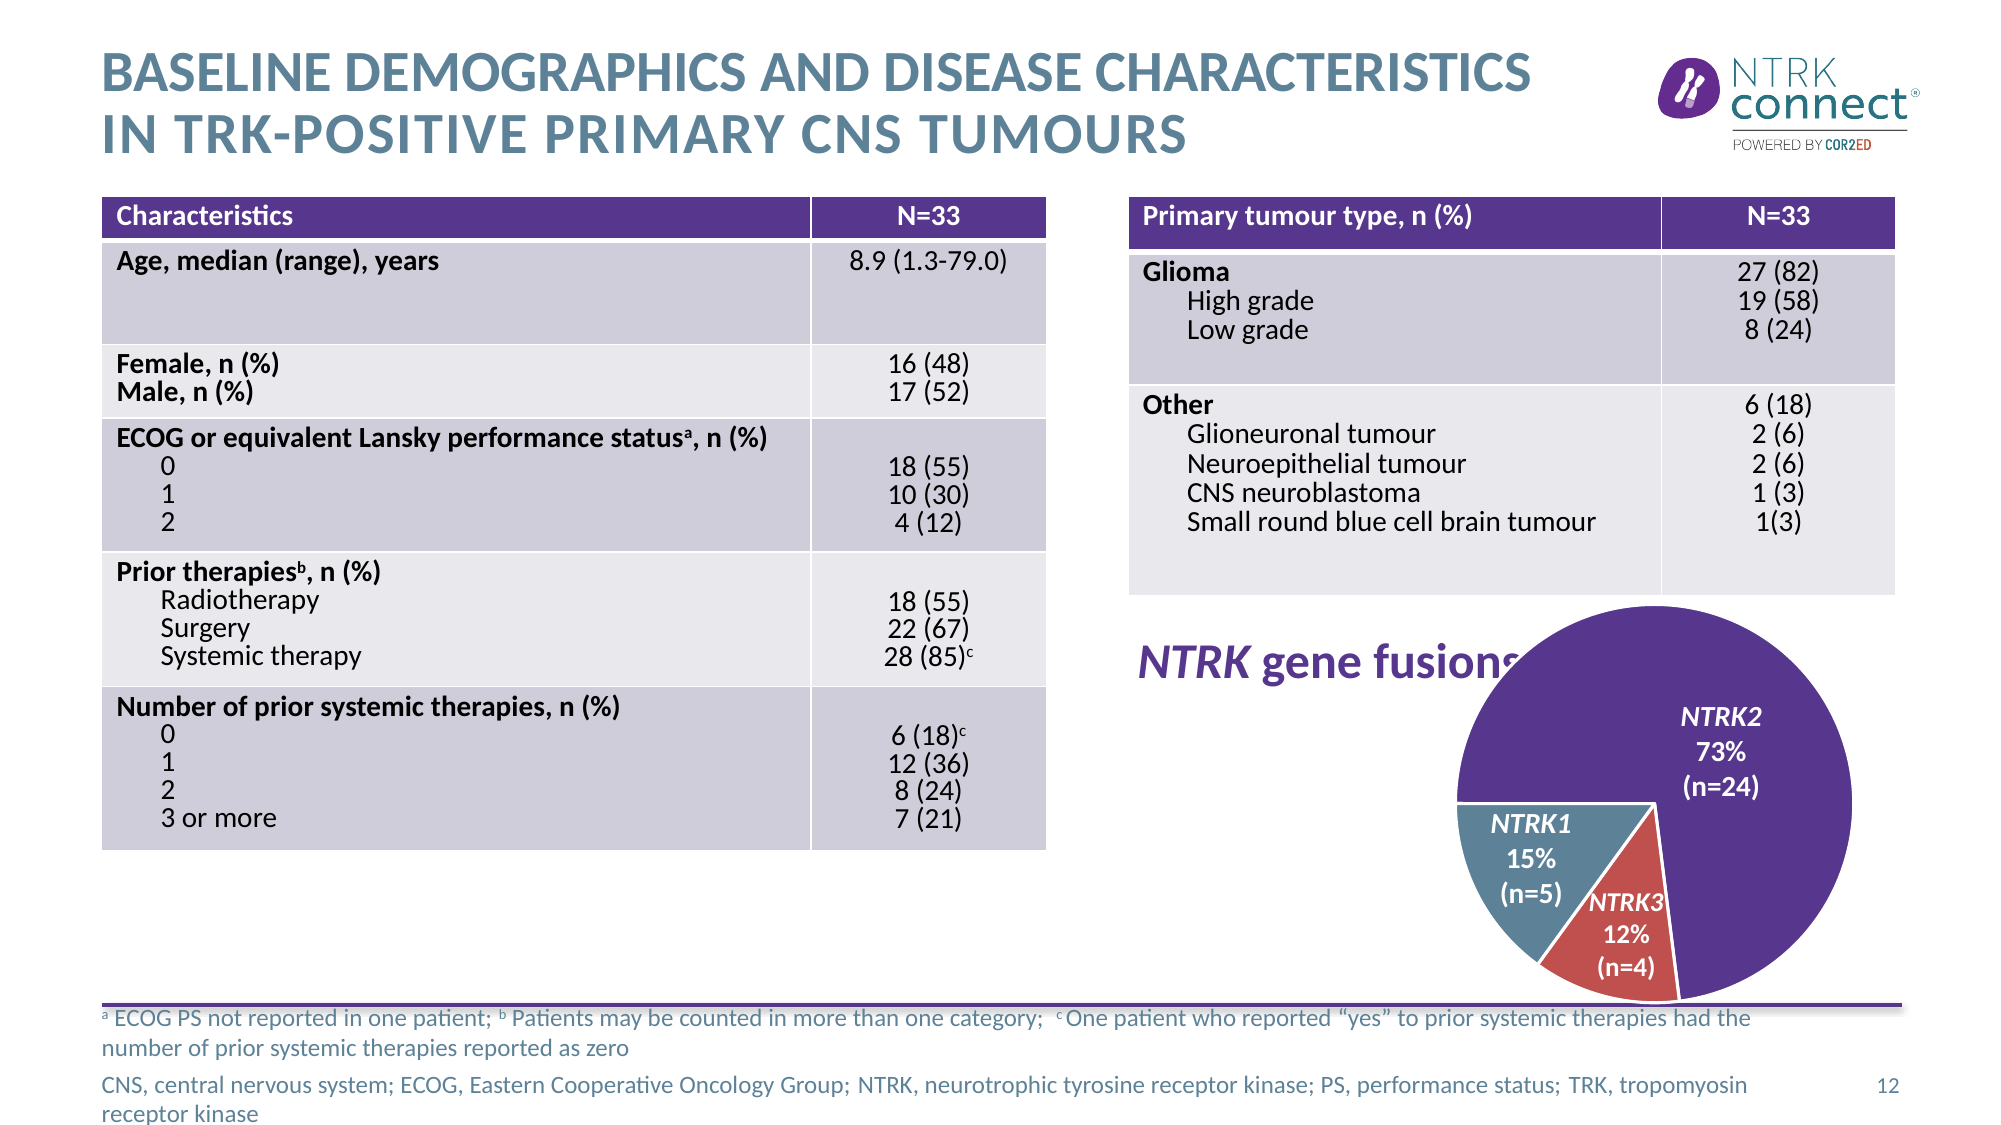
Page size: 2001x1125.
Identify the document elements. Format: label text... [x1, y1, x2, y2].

table_header Characteristics [102, 197, 810, 238]
table_cell Other Glioneuronal tumour Neuroepithelial tumour CNS neuroblastoma Small round blue cell brain tumour [1129, 386, 1661, 595]
text_box NTRK gene fusions [1137, 621, 1408, 697]
table_header N=33 [1662, 197, 1895, 249]
table_cell Female, n (%) Male, n (%) [102, 345, 810, 417]
table_cell Age, median (range), years [102, 243, 810, 344]
table_cell ECOG or equivalent Lansky performance statusa, n (%) 0 1 2 [102, 419, 810, 551]
table_cell 18 (55) 22 (67) 28 (85)c [812, 553, 1046, 686]
title Baseline demographics and disease characteristics in TRK-positive primary CNS tumours [101, 40, 1650, 173]
chart [1413, 595, 1897, 1012]
table_cell Number of prior systemic therapies, n (%) 0 1 2 3 or more [102, 687, 810, 850]
table_cell 16 (48) 17 (52) [812, 345, 1046, 417]
table_cell 6 (18)c 12 (36) 8 (24) 7 (21) [812, 687, 1046, 850]
table_cell Glioma High grade Low grade [1129, 255, 1661, 384]
table_cell Prior therapiesb, n (%) Radiotherapy Surgery Systemic therapy [102, 553, 810, 686]
table_cell 18 (55) 10 (30) 4 (12) [812, 419, 1046, 551]
table_header Primary tumour type, n (%) [1129, 197, 1661, 249]
picture [1650, 44, 1933, 163]
table_cell 6 (18) 2 (6) 2 (6) 1 (3) 1(3) [1662, 386, 1895, 594]
table_header N=33 [812, 197, 1046, 238]
table_cell 8.9 (1.3-79.0) [812, 243, 1046, 344]
list a ECOG PS not reported in one patient; b Patients may be counted in more than one category; c One patient who reported “yes” to prior systemic therapies had the number of prior systemic therapies reported as zero CNS, central nervous system; ECOG, Eastern Cooperative Oncology Group; NTRK, neurotrophic tyrosine receptor kinase; PS, performance status; TRK, tropomyosin receptor kinase [101, 1035, 1839, 1095]
slide_number 12 [1771, 1054, 1900, 1115]
table_cell 27 (82) 19 (58) 8 (24) [1662, 255, 1895, 384]
